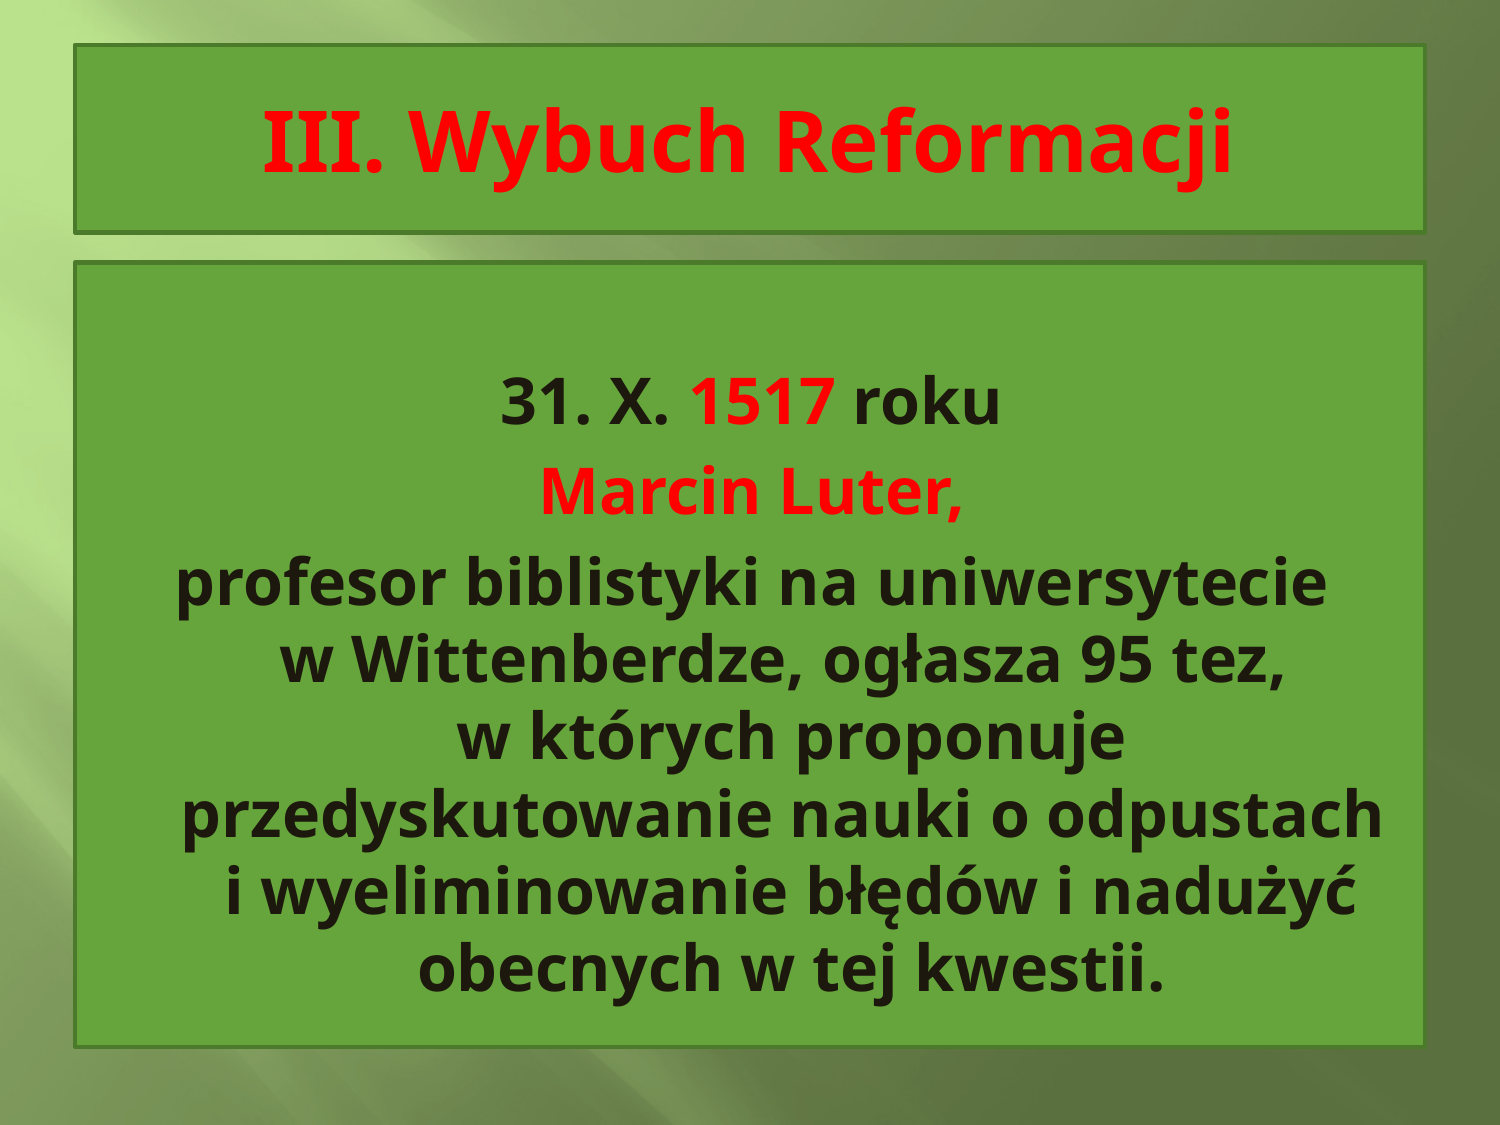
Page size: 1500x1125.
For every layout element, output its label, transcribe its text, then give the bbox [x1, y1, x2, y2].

list 31. X. 1517 roku Marcin Luter, profesor biblistyki na uniwersytecie w Wittenberdze, ogłasza 95 tez, w których proponuje przedyskutowanie nauki o odpustach i wyeliminowanie błędów i nadużyć obecnych w tej kwestii. [73, 260, 1427, 1049]
title III. Wybuch Reformacji [73, 43, 1427, 235]
